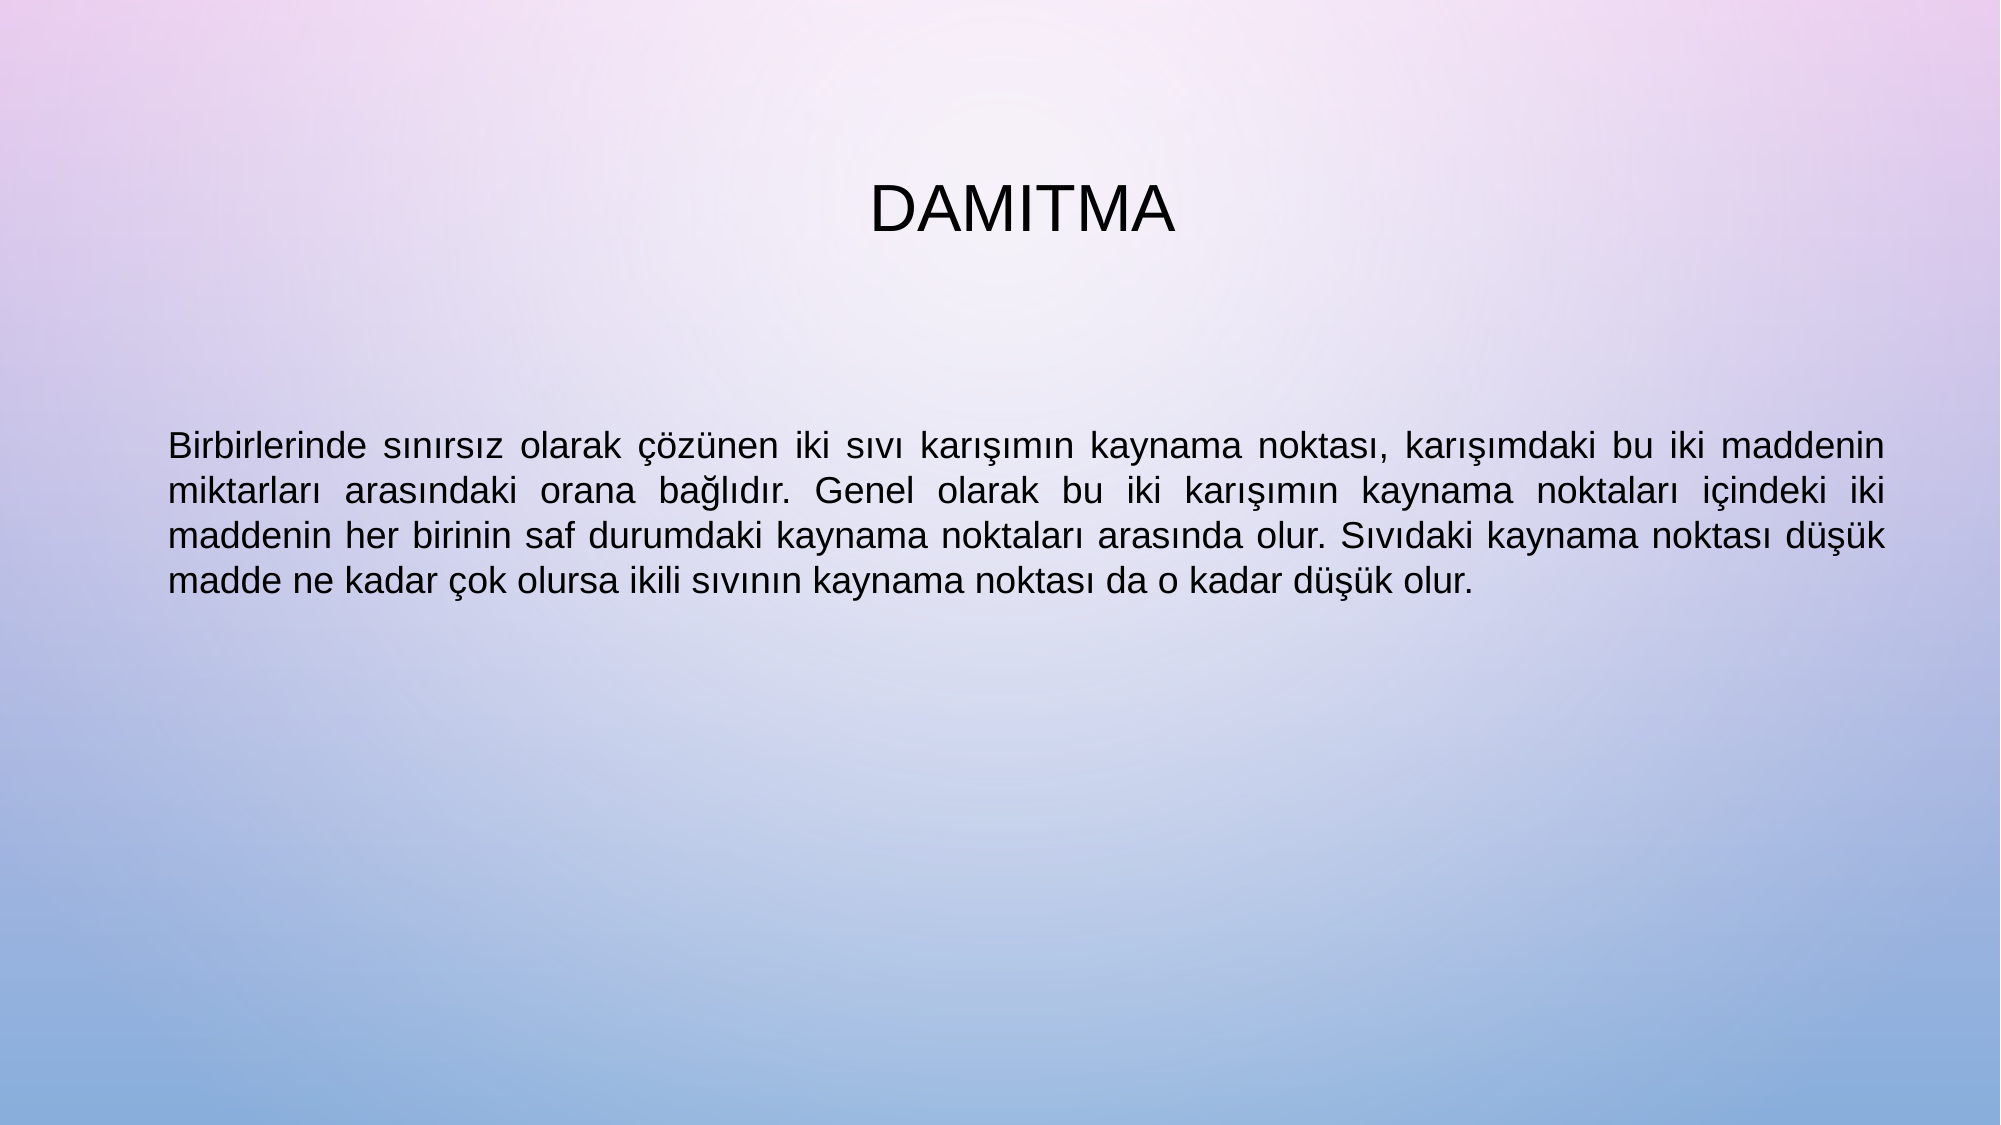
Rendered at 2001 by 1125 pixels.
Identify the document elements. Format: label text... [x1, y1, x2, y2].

text_box DAMITMA [852, 157, 1192, 333]
text_box DAMITMA [0, 0, 2000, 615]
text_box Birbirlerinde sınırsız olarak çözünen iki sıvı karışımın kaynama noktası, karışımdaki bu iki maddenin miktarları arasındaki orana bağlıdır. Genel olarak bu iki karışımın kaynama noktaları içindeki iki maddenin her birinin saf durumdaki kaynama noktaları arasında olur. Sıvıdaki kaynama noktası düşük madde ne kadar çok olursa ikili sıvının kaynama noktası da o kadar düşük olur. [167, 373, 1886, 663]
